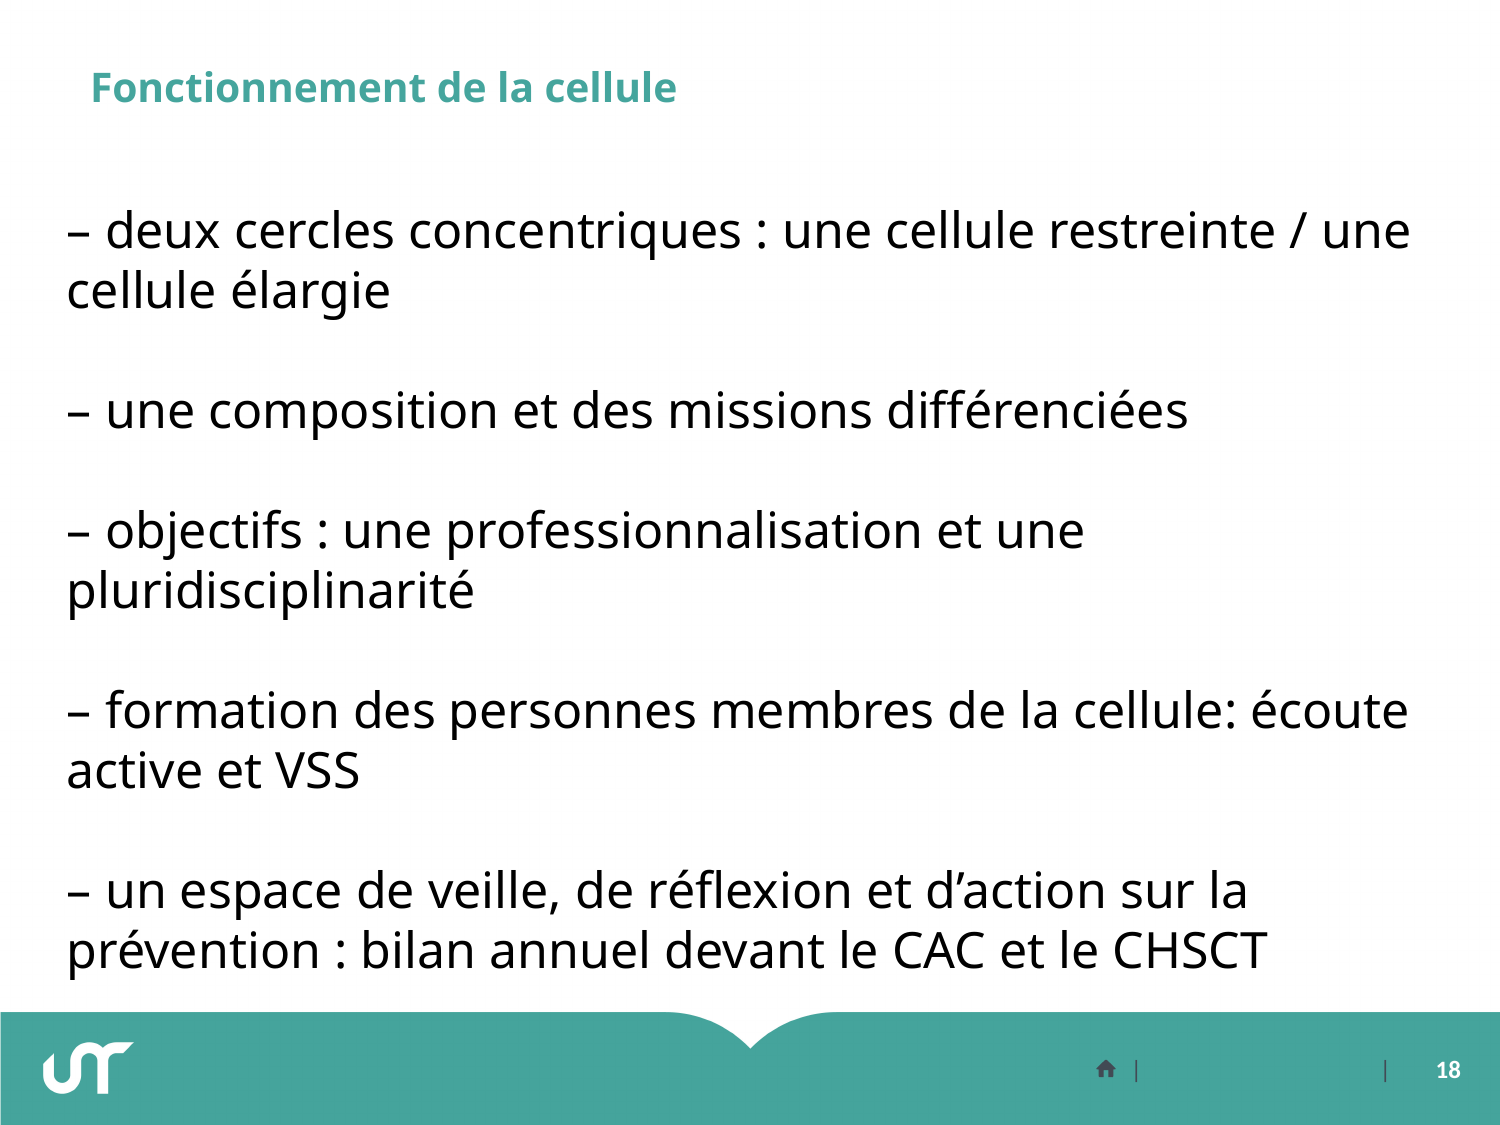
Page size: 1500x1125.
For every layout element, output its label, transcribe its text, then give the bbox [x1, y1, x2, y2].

text_box – deux cercles concentriques : une cellule restreinte / une cellule élargie – une composition et des missions différenciées – objectifs : une professionnalisation et une pluridisciplinarité – formation des personnes membres de la cellule: écoute active et VSS – un espace de veille, de réflexion et d’action sur la prévention : bilan annuel devant le CAC et le CHSCT [52, 191, 1448, 987]
picture [0, 0, 1500, 1125]
title Fonctionnement de la cellule [75, 59, 1425, 149]
